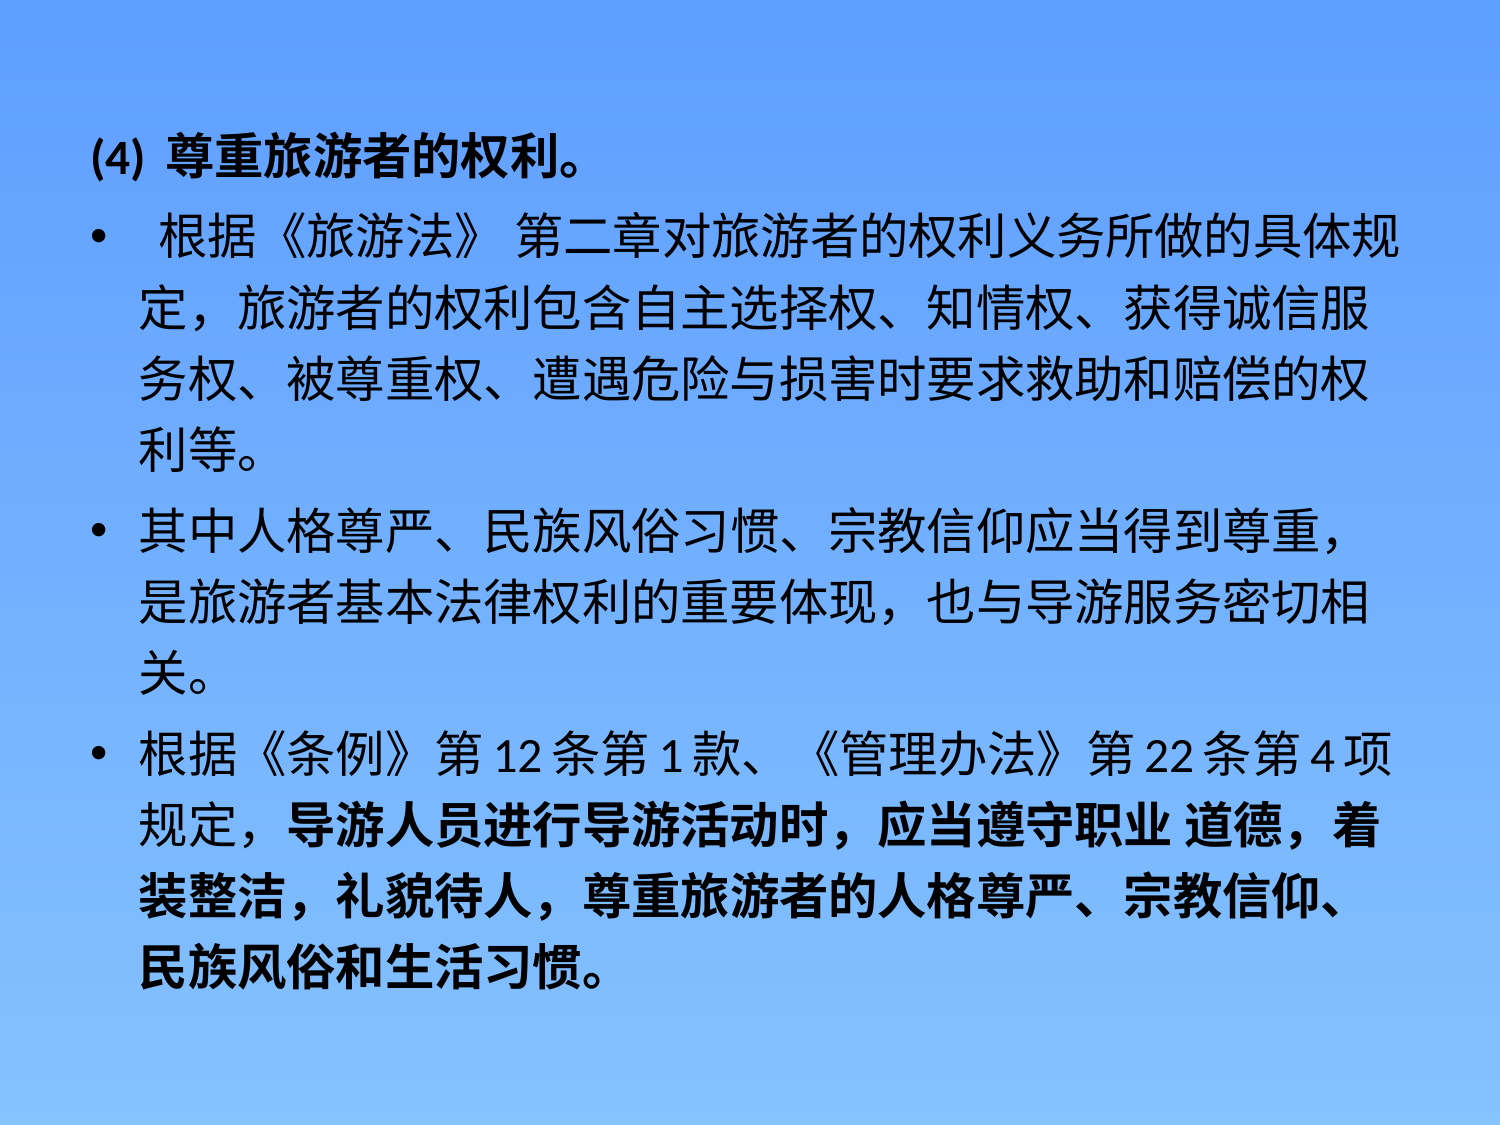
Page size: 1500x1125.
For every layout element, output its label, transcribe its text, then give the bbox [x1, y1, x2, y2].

list (4) 尊重旅游者的权利。 根据《旅游法》 第二章对旅游者的权利义务所做的具体规定，旅游者的权利包含自主选择权、知情权、获得诚信服务权、被尊重权、遭遇危险与损害时要求救助和赔偿的权利等。 其中人格尊严、民族风俗习惯、宗教信仰应当得到尊重，是旅游者基本法律权利的重要体现，也与导游服务密切相关。 根据《条例》第12条第1款、《管理办法》第22条第4项规定，导游人员进行导游活动时，应当遵守职业 道德，着装整洁，礼貌待人，尊重旅游者的人格尊严、宗教信仰、民族风俗和生活习惯。 [75, 105, 1425, 1005]
